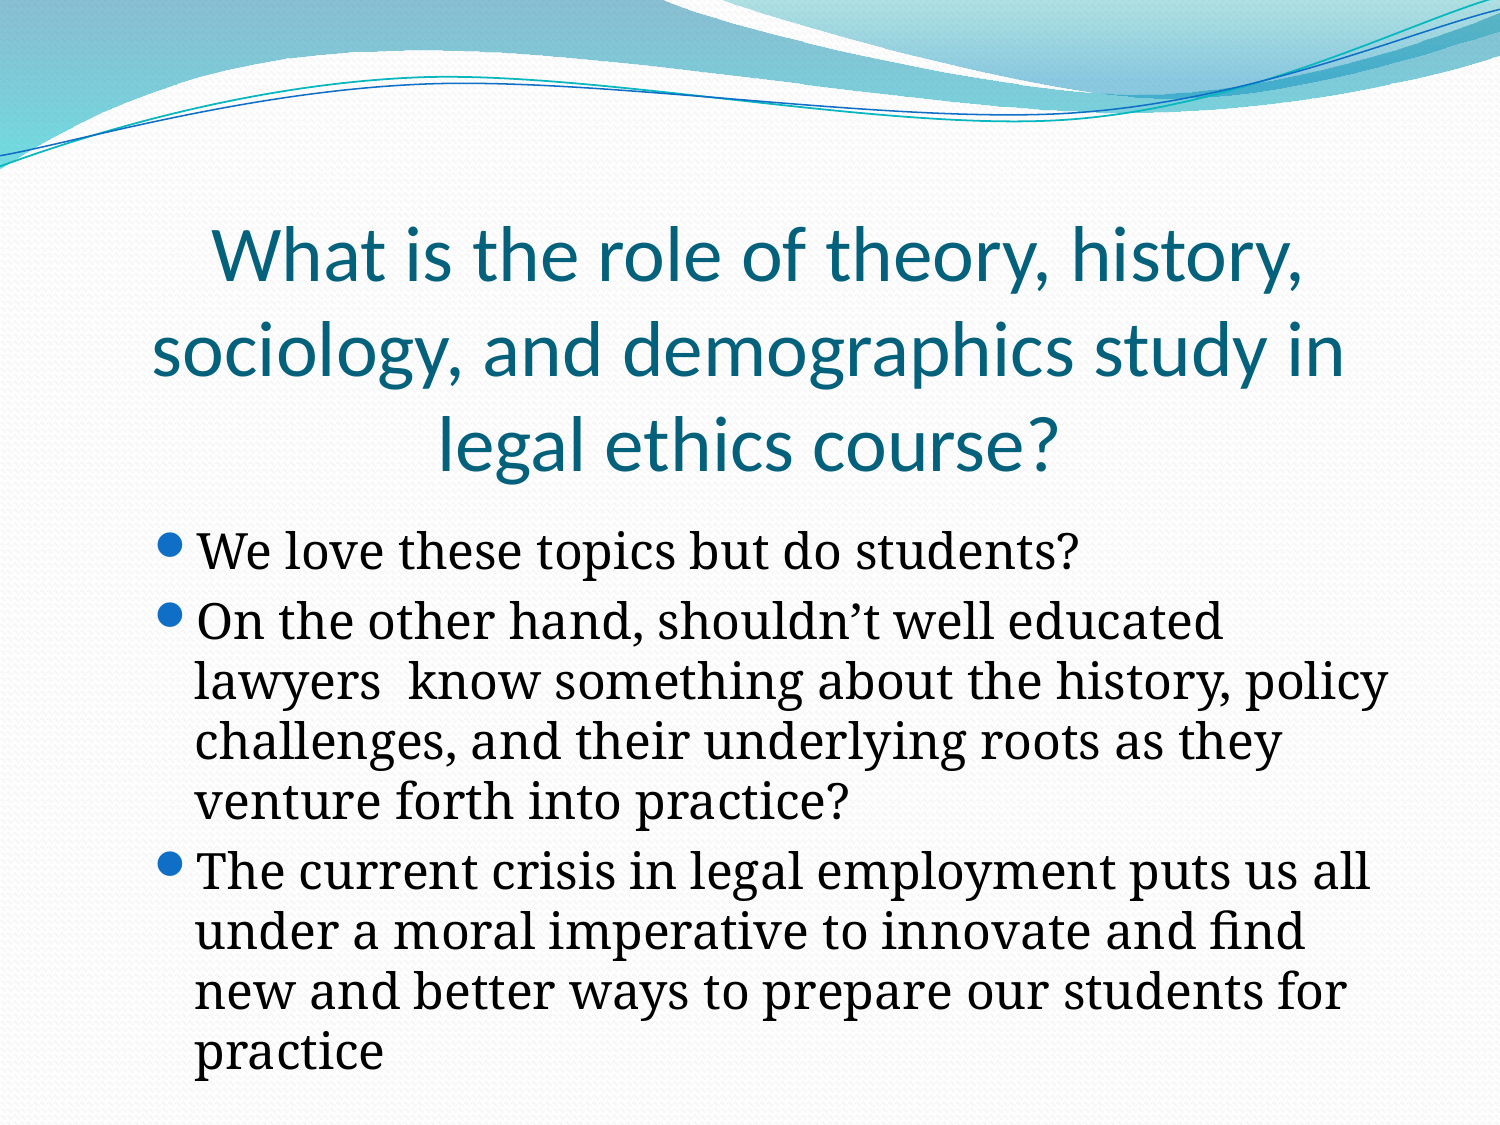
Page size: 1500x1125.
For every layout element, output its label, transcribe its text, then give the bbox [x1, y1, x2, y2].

title What is the role of theory, history, sociology, and demographics study in legal ethics course? [75, 97, 1425, 488]
list We love these topics but do students? On the other hand, shouldn’t well educated lawyers know something about the history, policy challenges, and their underlying roots as they venture forth into practice? The current crisis in legal employment puts us all under a moral imperative to innovate and find new and better ways to prepare our students for practice [75, 512, 1425, 1038]
